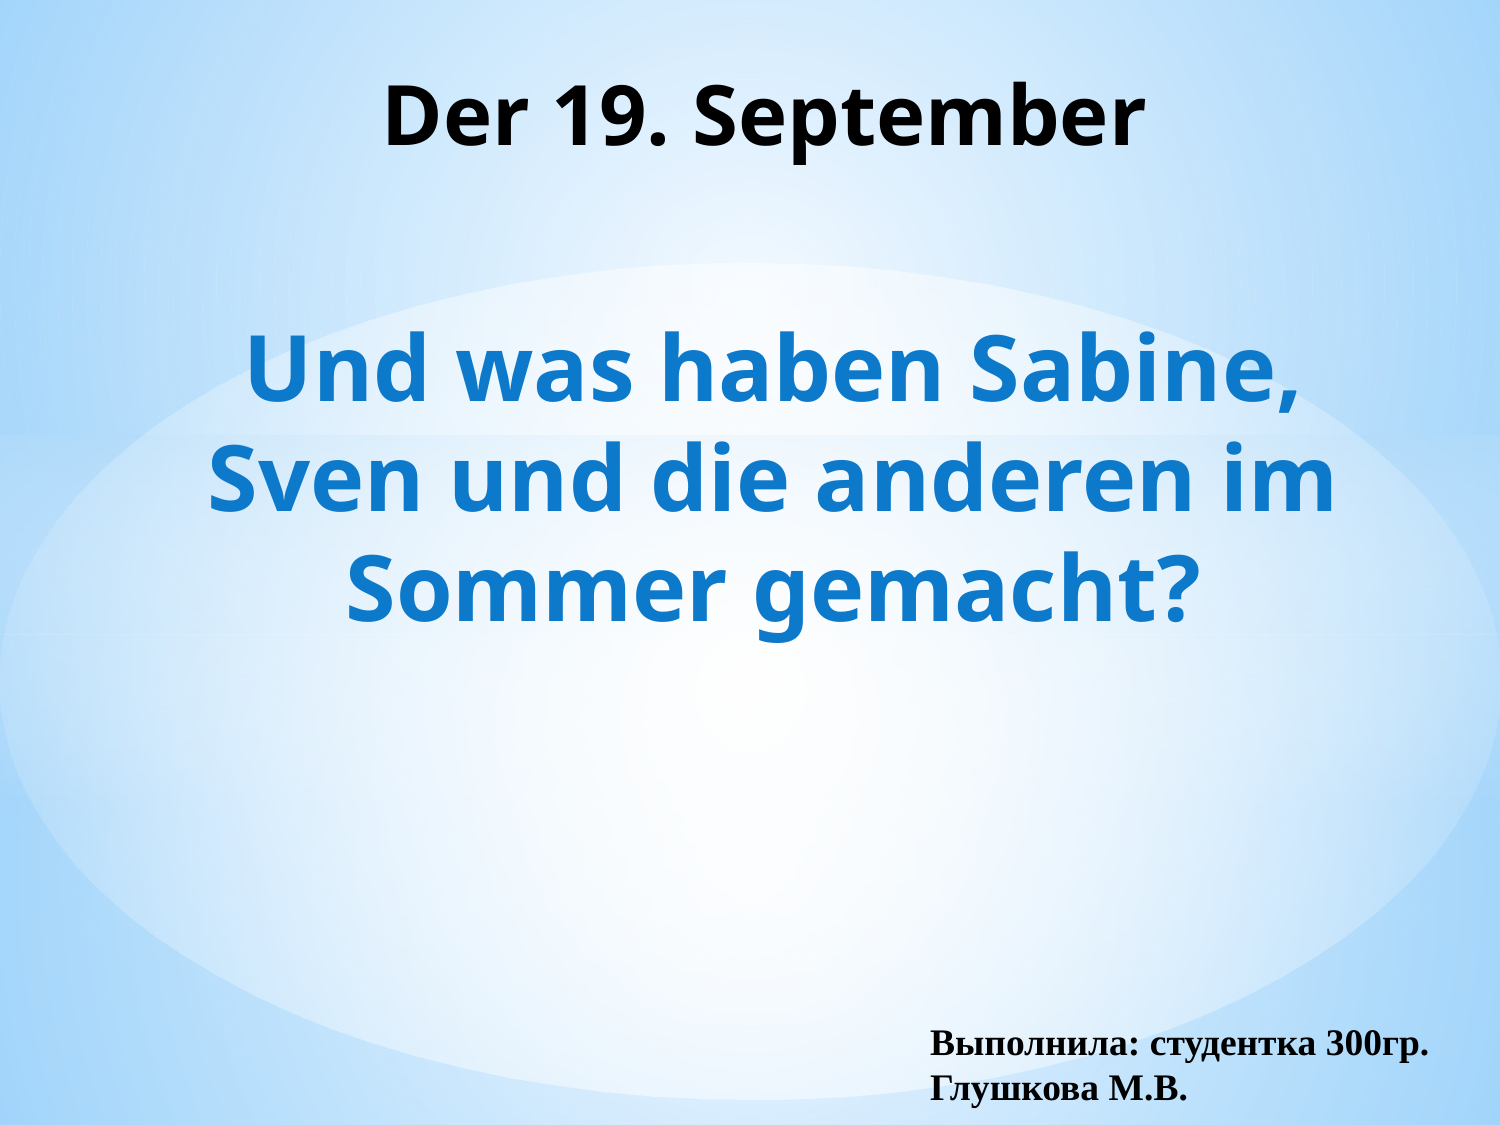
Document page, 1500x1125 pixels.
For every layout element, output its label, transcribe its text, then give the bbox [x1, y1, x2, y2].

title Der 19. September [112, 54, 1388, 296]
subtitle Und was haben Sabine, Sven und die anderen im Sommer gemacht? [123, 302, 1424, 661]
text_box Выполнила: студентка 300гр. Глушкова М.В. [915, 1011, 1471, 1116]
